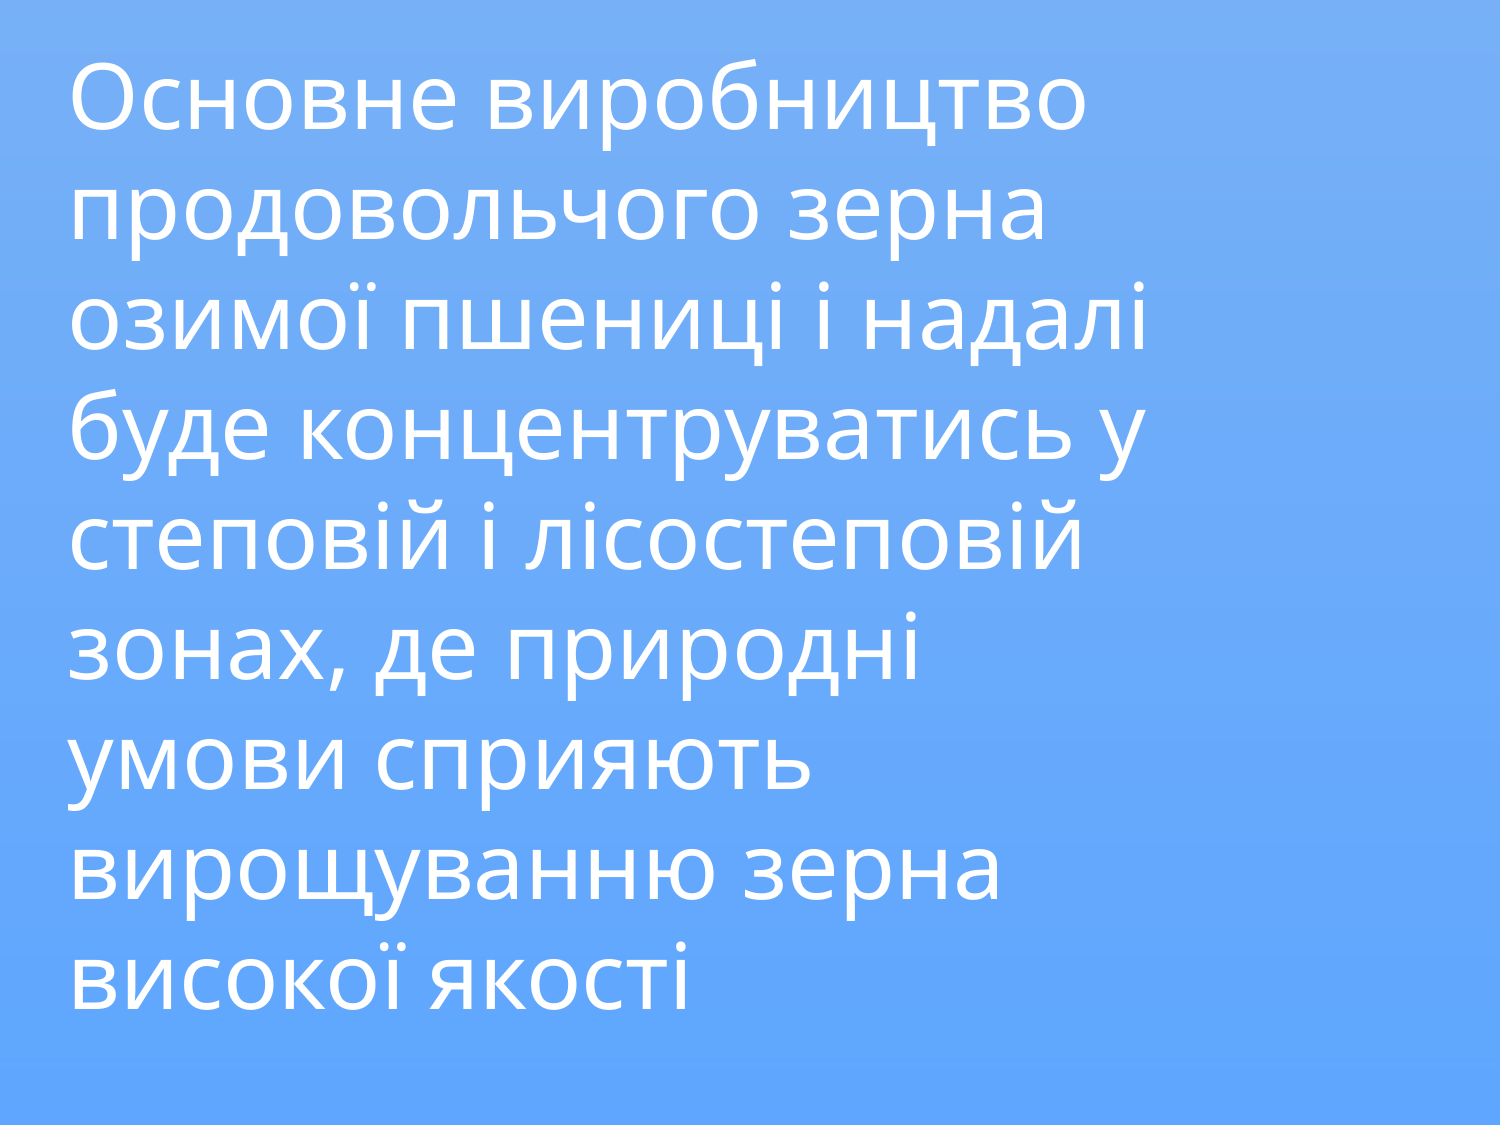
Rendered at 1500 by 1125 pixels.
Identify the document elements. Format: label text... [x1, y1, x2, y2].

text_box Основне виробництво продовольчого зерна озимої пшениці і надалі буде концентруватись у степовій і лісостеповій зонах, де природні умови сприяють вирощуванню зерна високої якості [53, 30, 1235, 1036]
